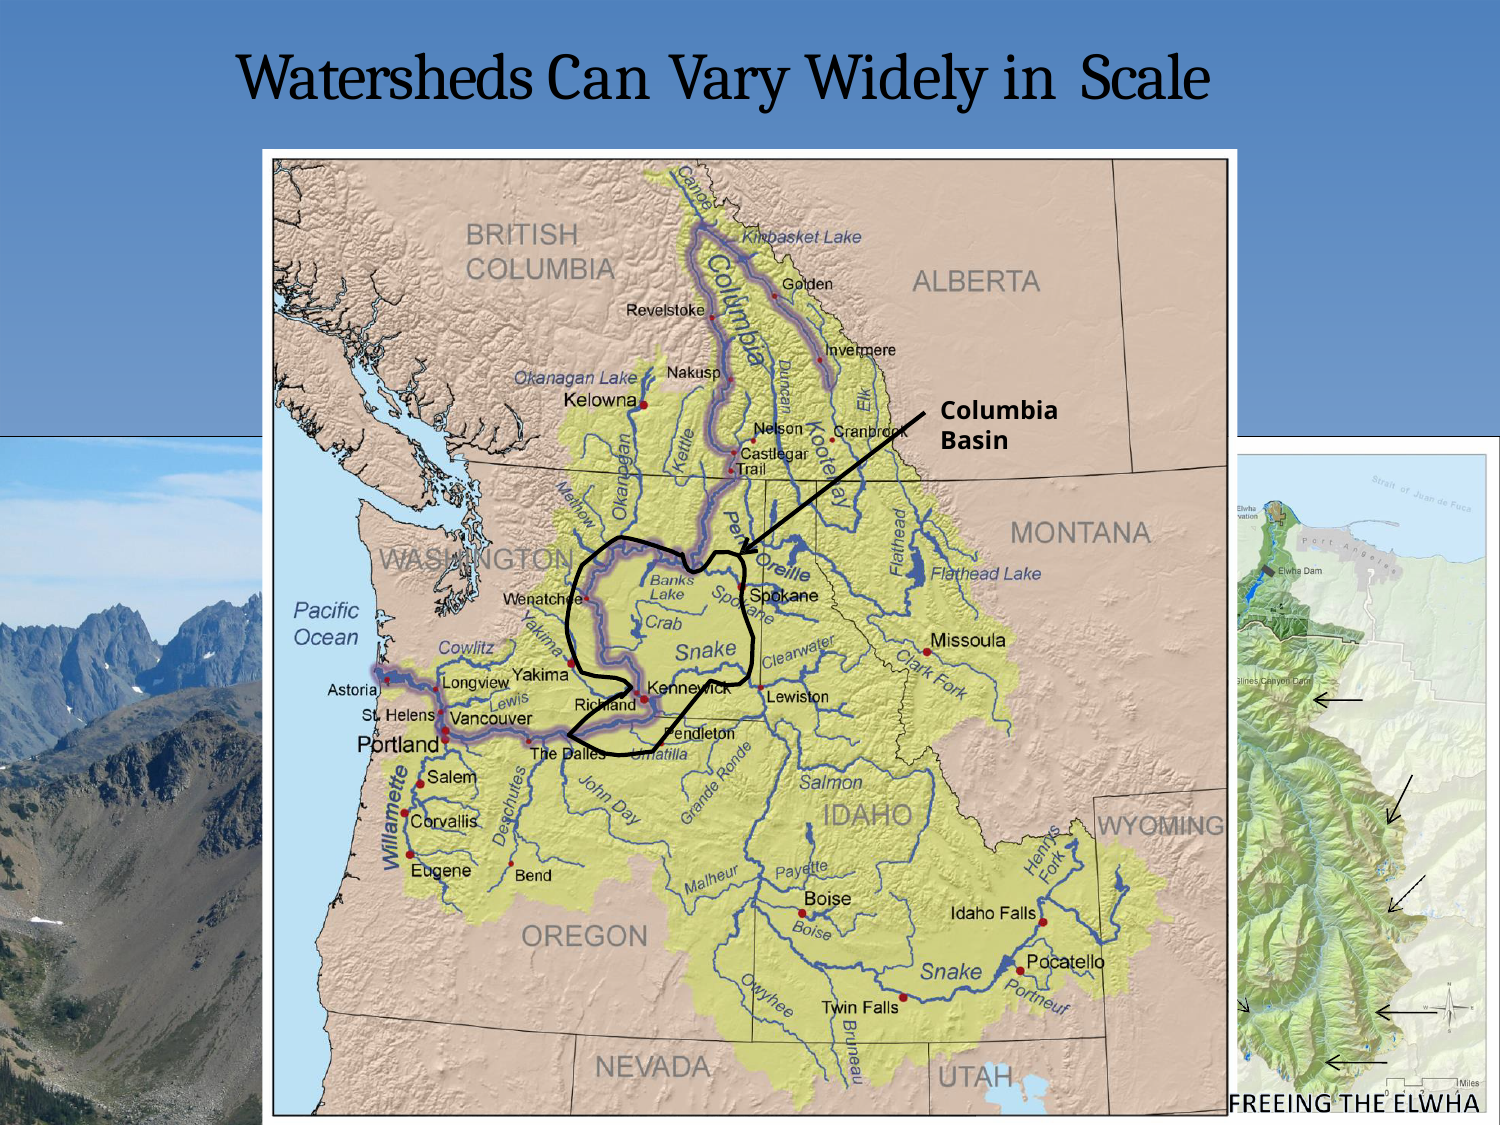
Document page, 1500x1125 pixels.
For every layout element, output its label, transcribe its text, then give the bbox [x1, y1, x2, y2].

text_box [1324, 1054, 1388, 1071]
text_box [1312, 691, 1363, 709]
text_box [566, 537, 754, 756]
picture [0, 0, 1500, 436]
text_box [1386, 774, 1414, 825]
text_box [738, 410, 927, 556]
text_box [1238, 438, 1500, 1125]
title Watersheds Can Vary Widely in Scale [233, 30, 1268, 221]
text_box [0, 438, 262, 1125]
text_box [1387, 874, 1426, 913]
text_box [1229, 1093, 1480, 1113]
text_box Columbia Basin [938, 392, 1109, 455]
text_box [0, 436, 262, 622]
text_box [1238, 974, 1250, 1013]
text_box [1374, 1004, 1438, 1021]
text_box [1238, 436, 1500, 780]
text_box [262, 149, 1238, 1125]
